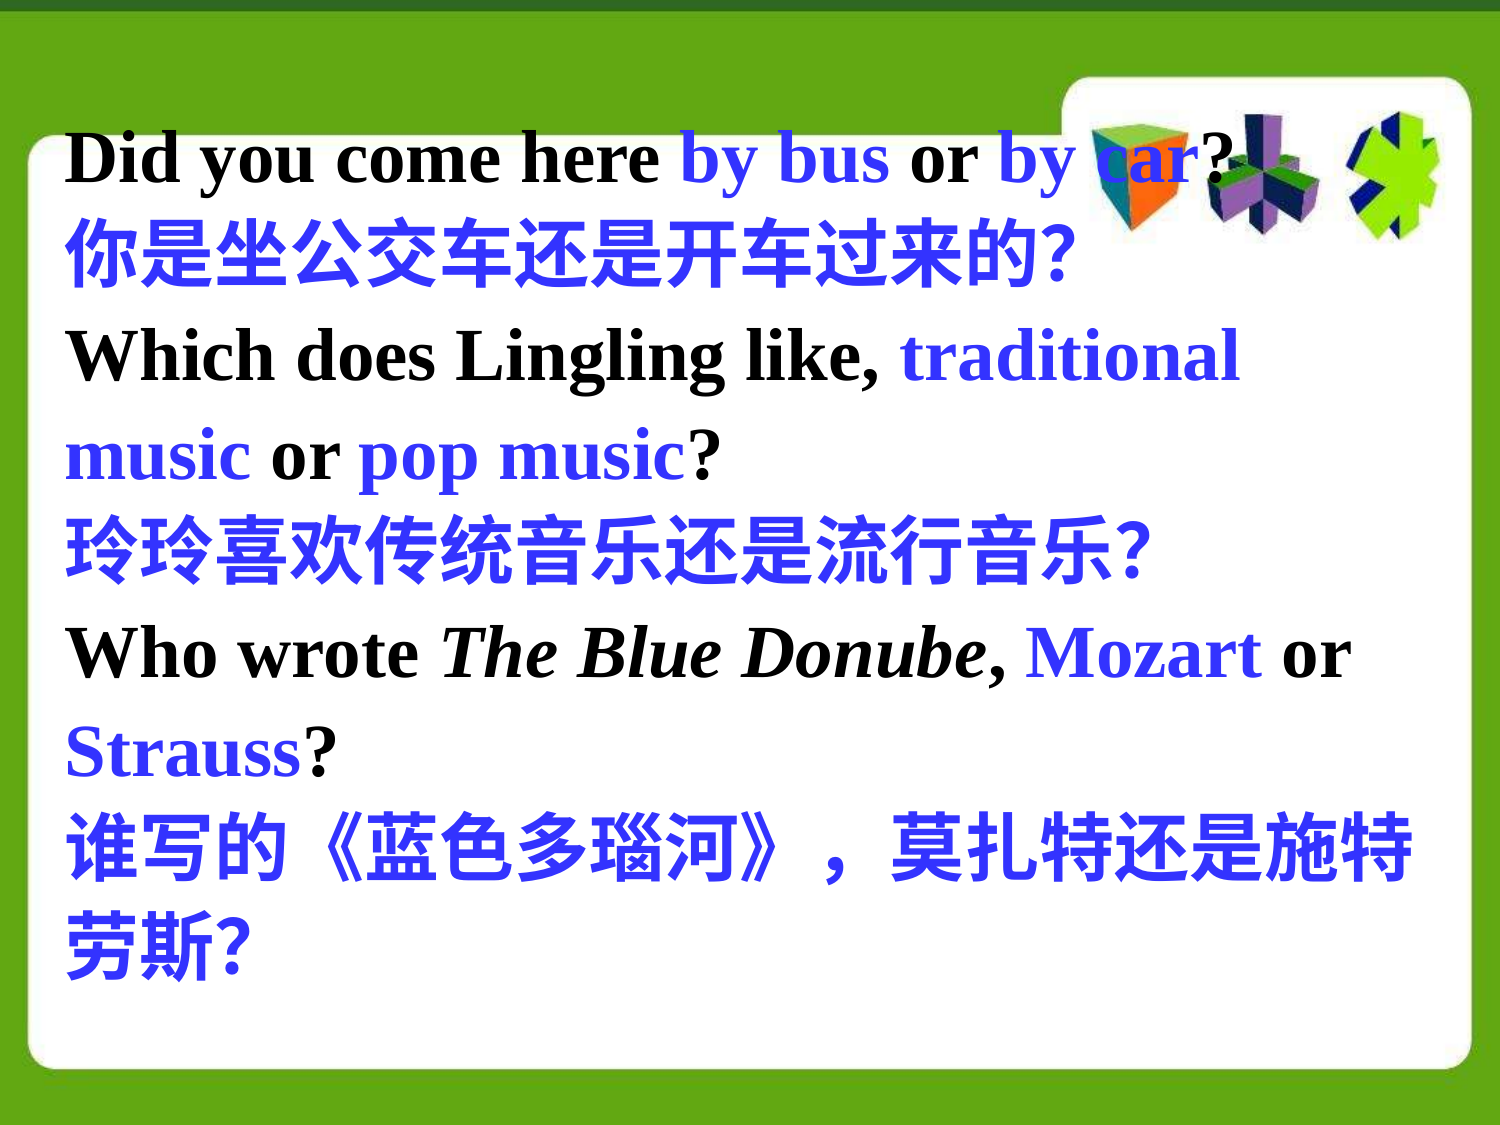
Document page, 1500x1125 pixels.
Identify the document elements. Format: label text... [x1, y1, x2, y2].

picture [0, 0, 1500, 1125]
text_box Did you come here by bus or by car? 你是坐公交车还是开车过来的？ Which does Lingling like, traditional music or pop music? 玲玲喜欢传统音乐还是流行音乐？ Who wrote The Blue Donube, Mozart or Strauss? 谁写的《蓝色多瑙河》，莫扎特还是施特劳斯？ [49, 91, 1447, 997]
